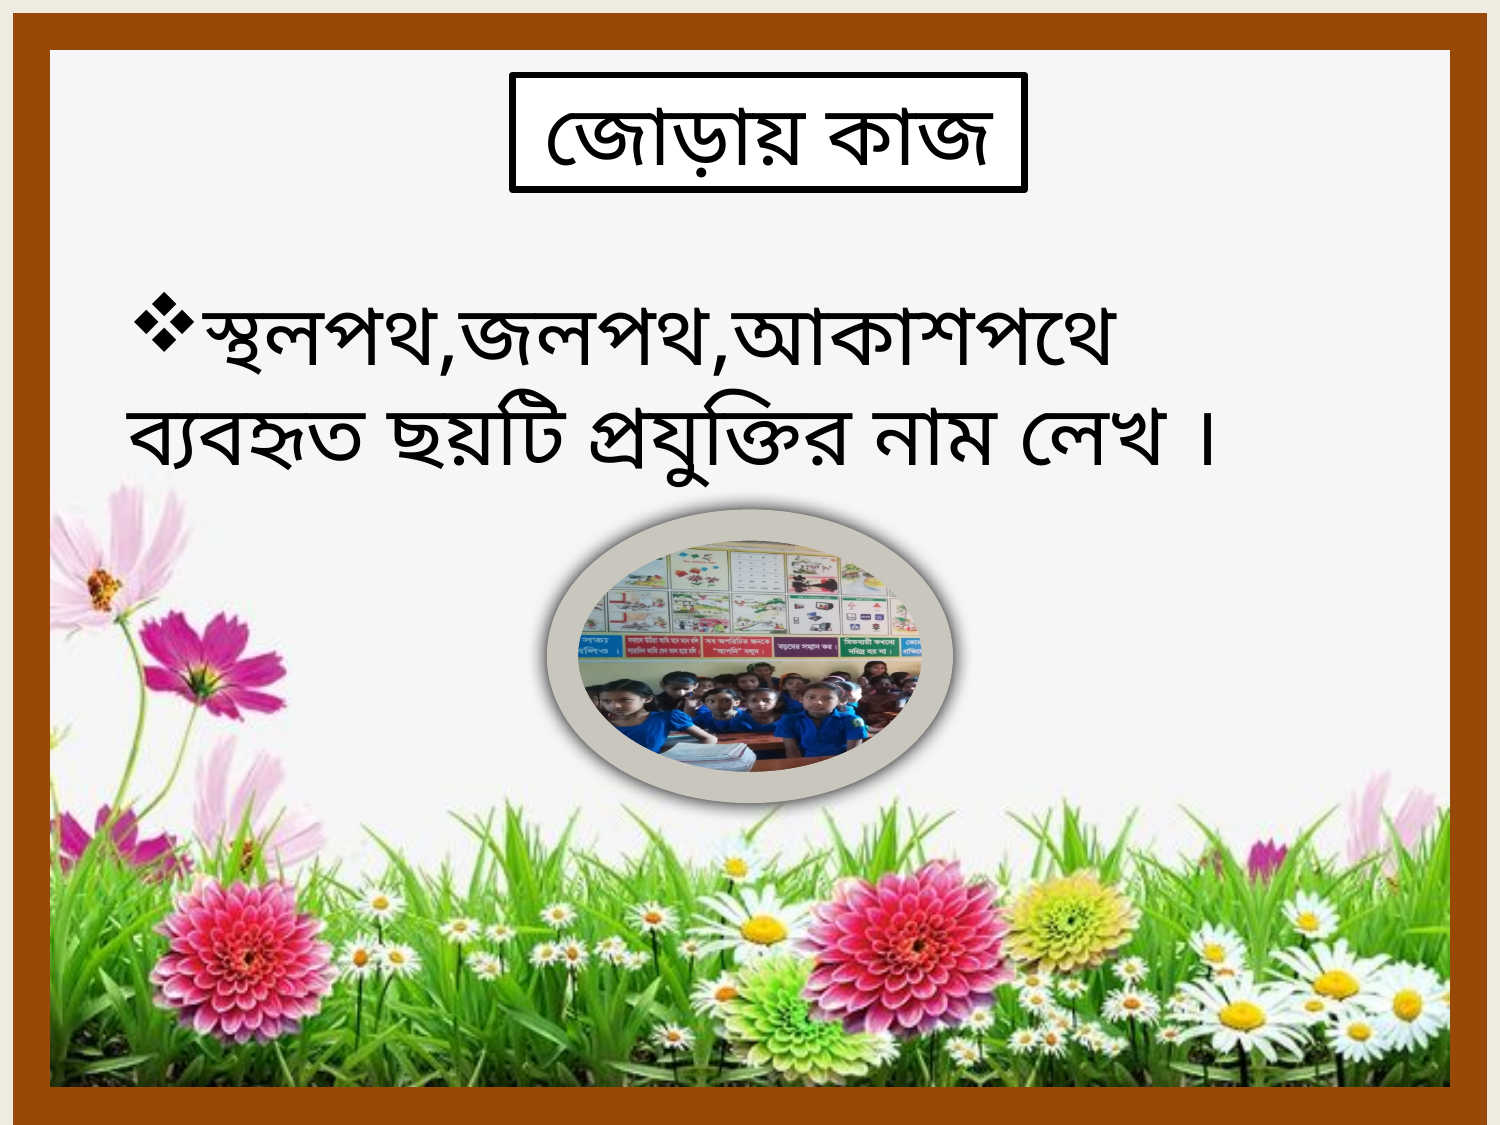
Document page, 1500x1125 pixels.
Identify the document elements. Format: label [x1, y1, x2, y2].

picture [49, 49, 1451, 1088]
